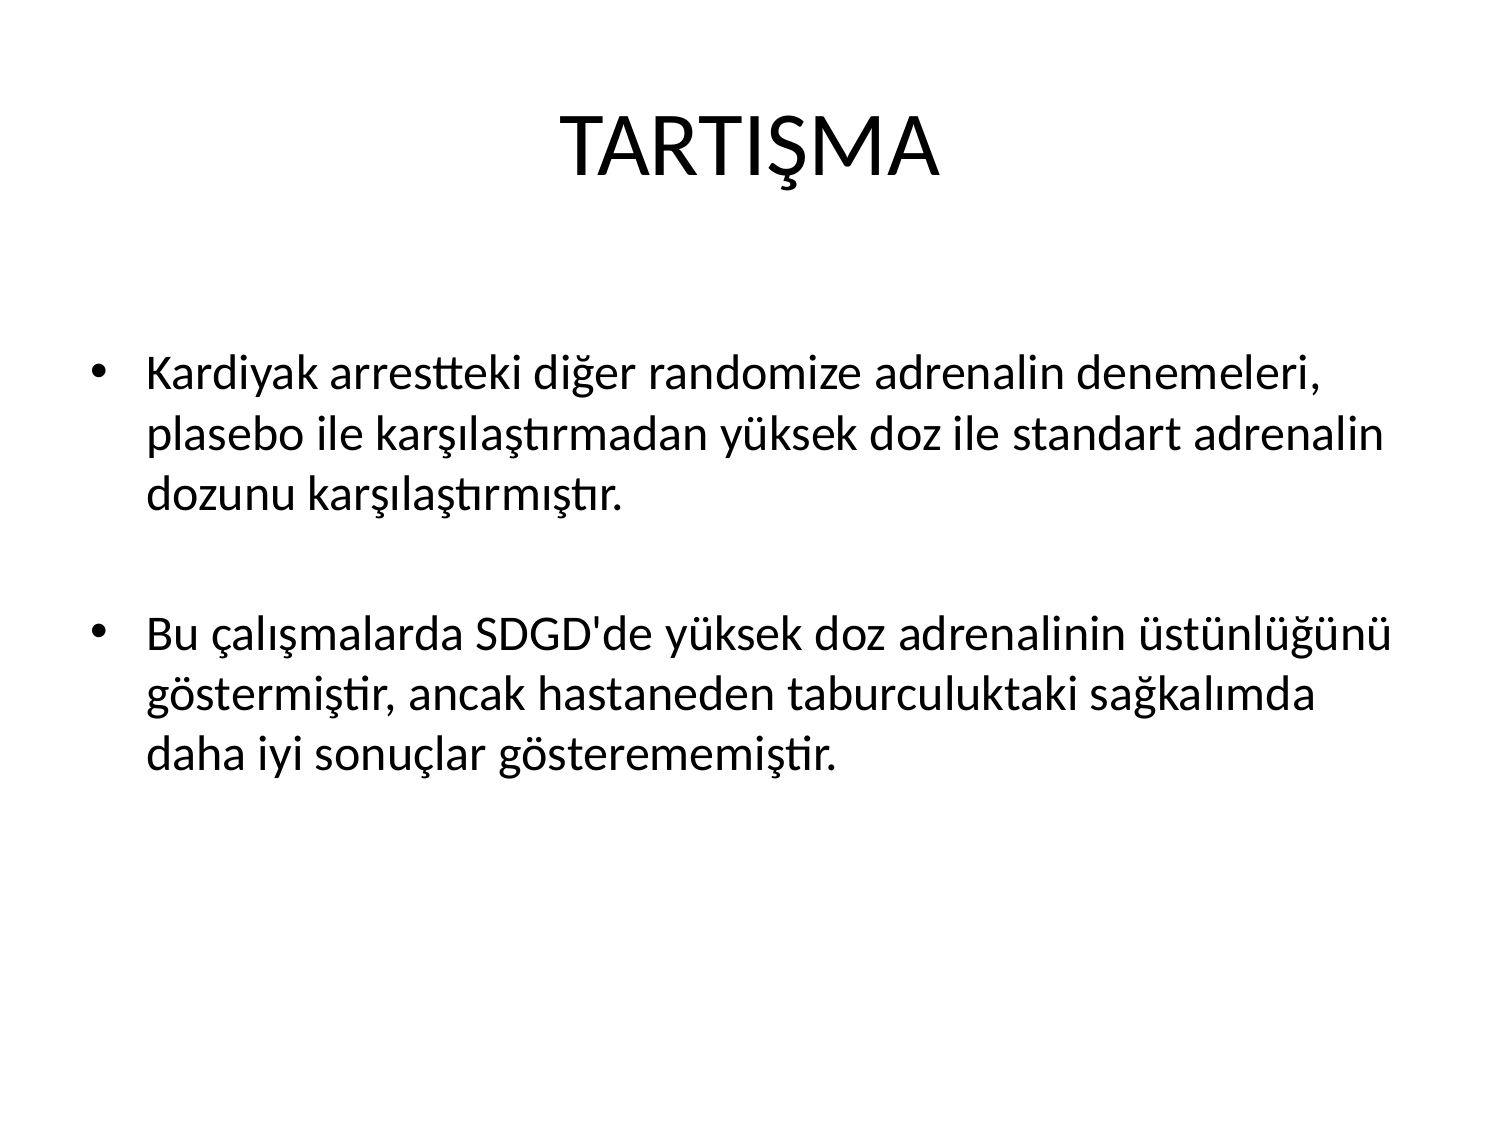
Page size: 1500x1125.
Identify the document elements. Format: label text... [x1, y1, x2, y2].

title TARTIŞMA [75, 45, 1425, 233]
list Kardiyak arrestteki diğer randomize adrenalin denemeleri, plasebo ile karşılaştırmadan yüksek doz ile standart adrenalin dozunu karşılaştırmıştır. Bu çalışmalarda SDGD'de yüksek doz adrenalinin üstünlüğünü göstermiştir, ancak hastaneden taburculuktaki sağkalımda daha iyi sonuçlar gösterememiştir. [75, 262, 1425, 1005]
